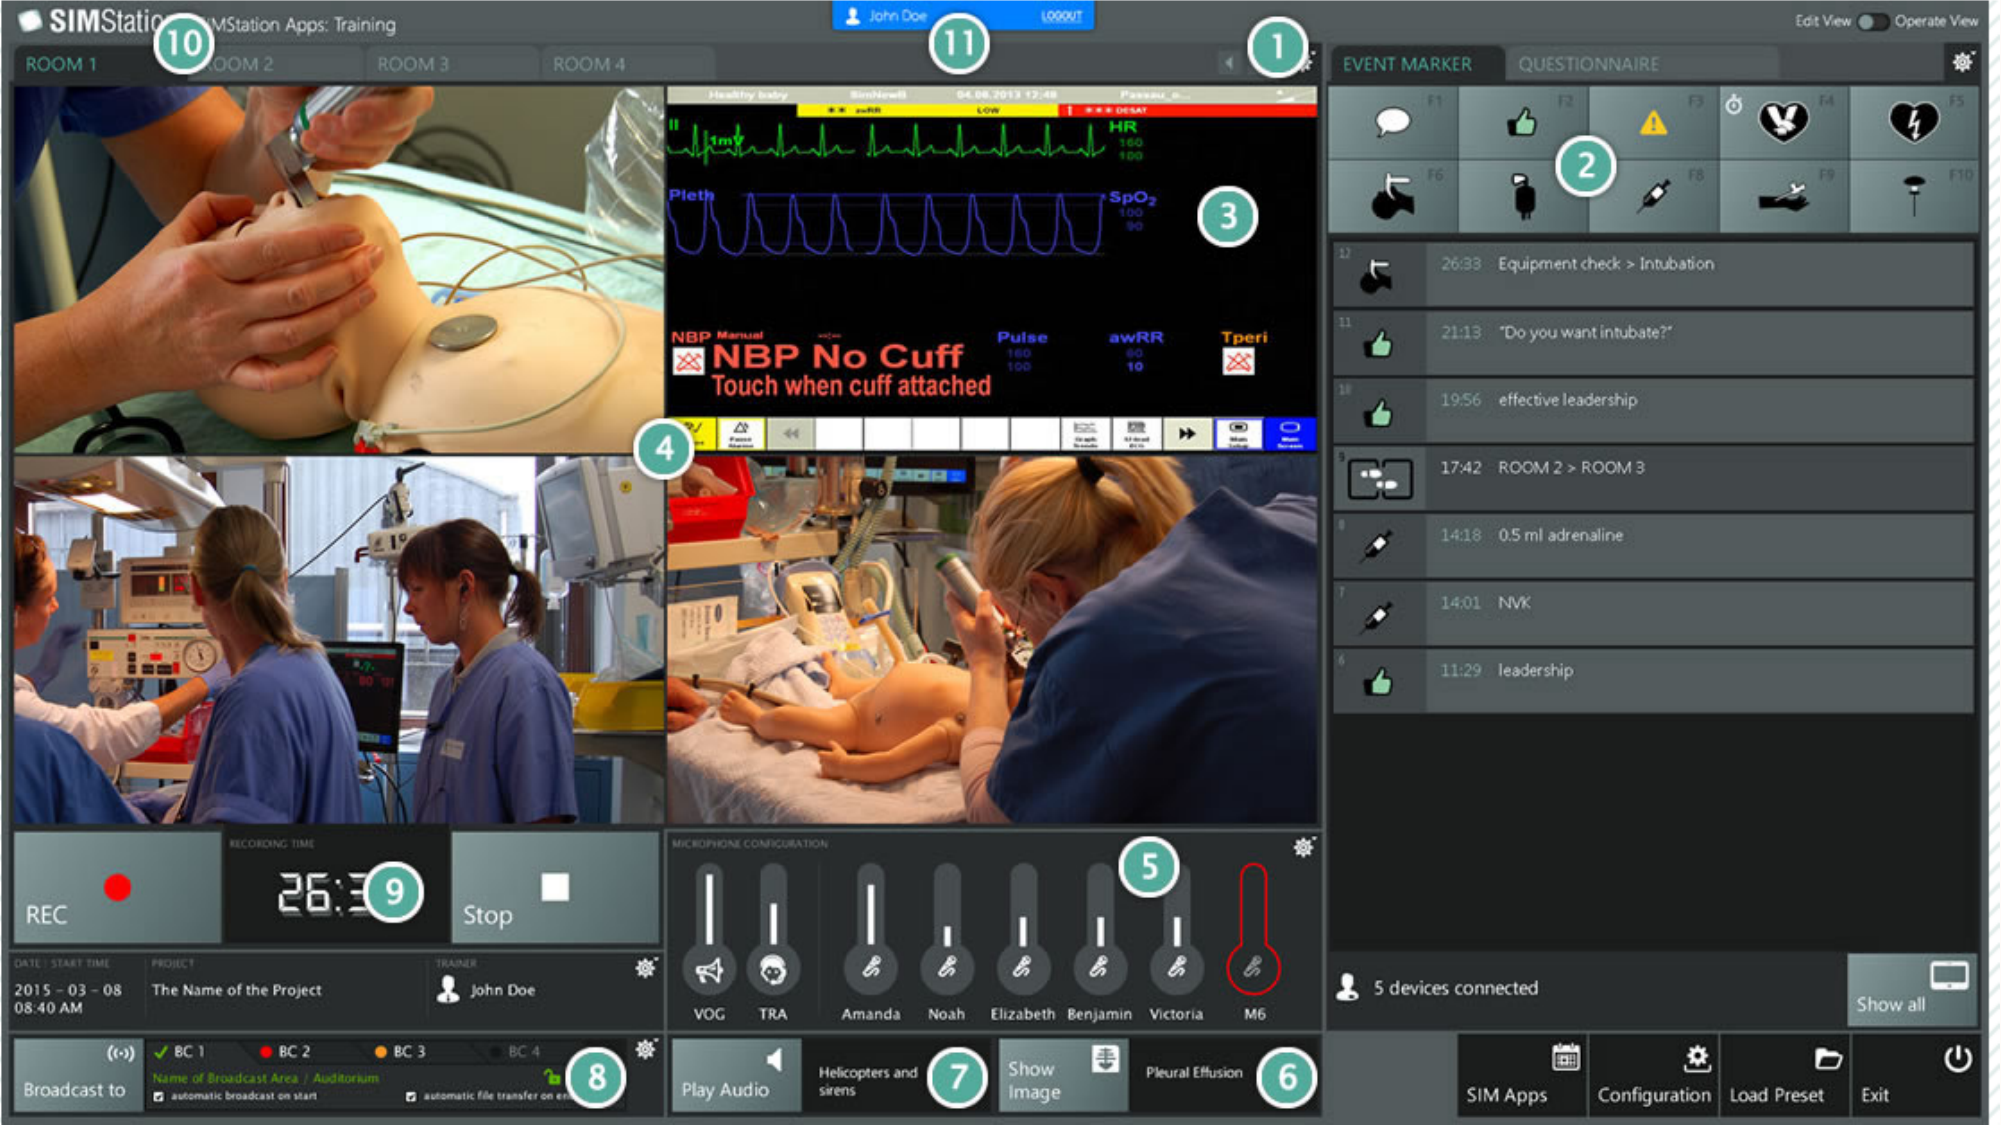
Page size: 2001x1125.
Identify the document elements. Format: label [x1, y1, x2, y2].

list [0, 0, 2000, 1125]
